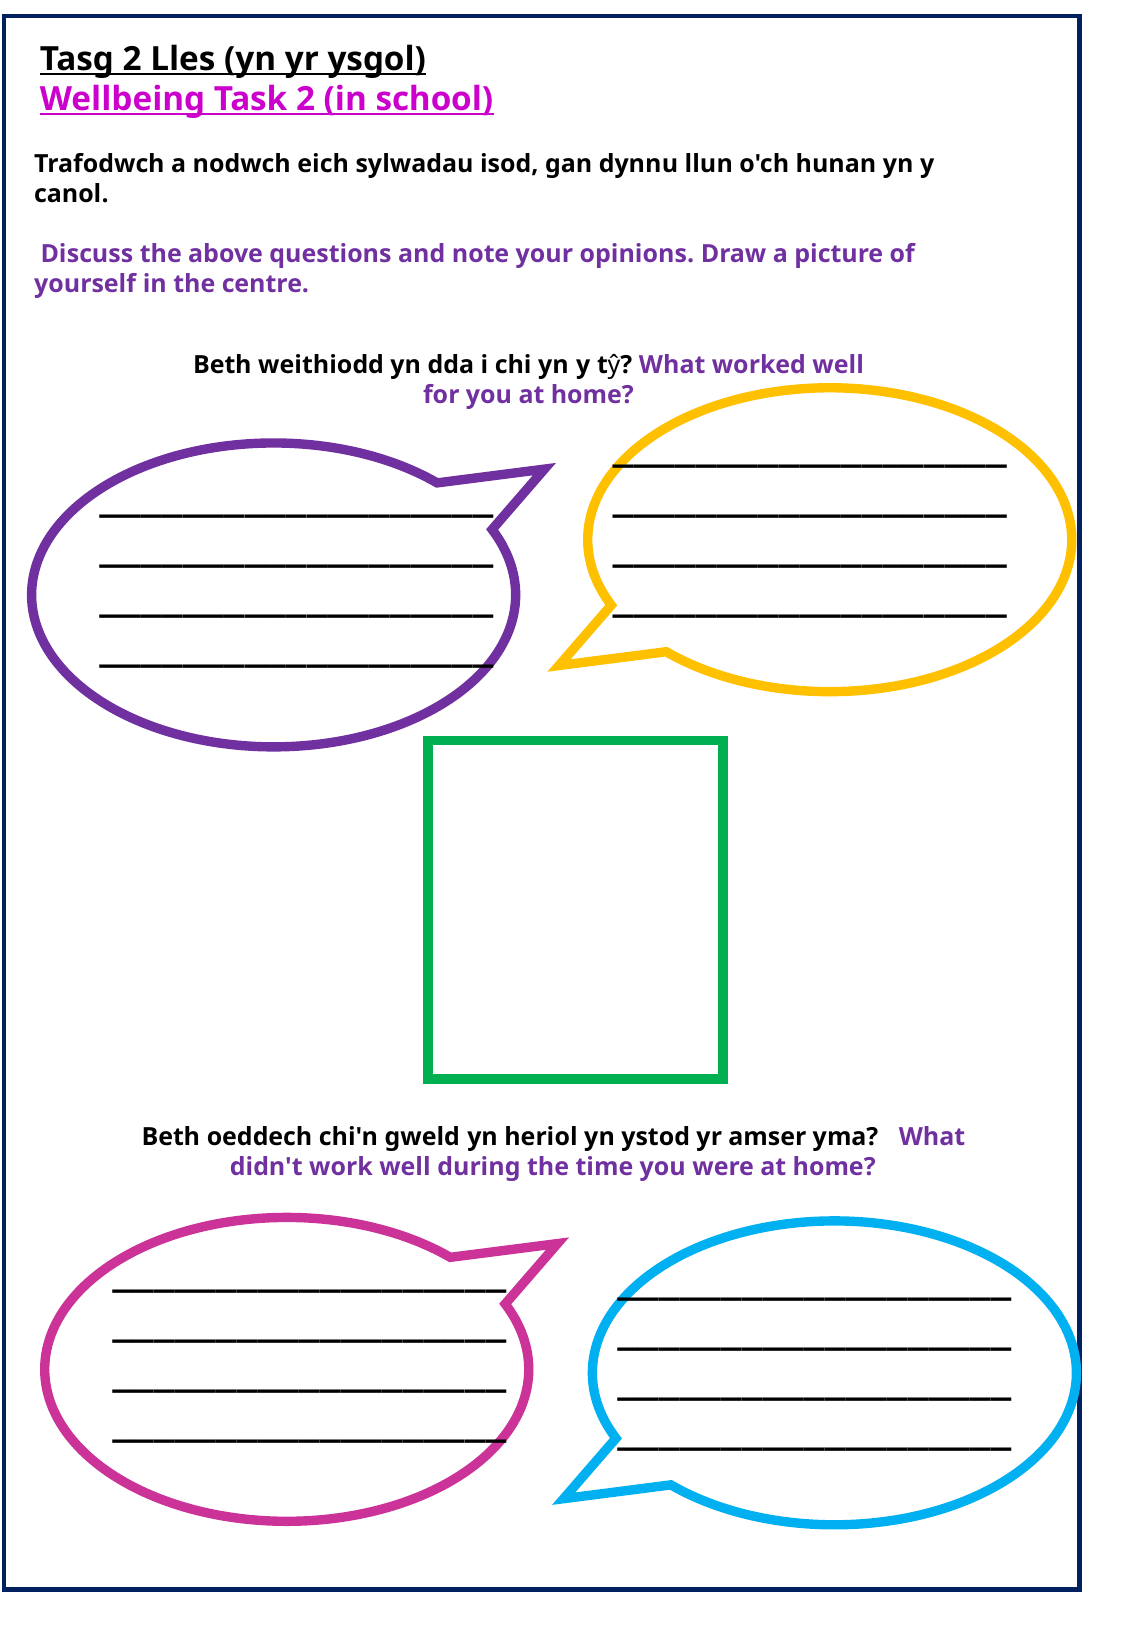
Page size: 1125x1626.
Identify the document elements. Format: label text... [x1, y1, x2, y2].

text_box ____________________________________________________________________________ [602, 1246, 1034, 1462]
text_box [164, 1216, 409, 1237]
text_box [3, 15, 1081, 1591]
text_box [1034, 1285, 1078, 1461]
text_box [586, 495, 597, 584]
text_box [698, 1219, 971, 1246]
text_box Beth oeddech chi'n gweld ​yn heriol yn ystod yr amser yma? What didn't work well during the time you were at home?​ [103, 1113, 1004, 1188]
text_box ____________________________________________________________________________ [97, 1237, 529, 1453]
text_box [516, 467, 547, 504]
text_box [900, 393, 966, 413]
text_box ____________________________________________________________________________ [597, 413, 1029, 629]
text_box [150, 441, 397, 463]
text_box [43, 1273, 491, 1523]
text_box [591, 1328, 602, 1418]
text_box ____________________________________________________________________________ [84, 463, 516, 679]
text_box [30, 499, 477, 748]
text_box [529, 1242, 561, 1279]
text_box [556, 620, 1028, 693]
text_box [561, 1452, 1033, 1526]
text_box Beth weithiodd yn dda i chi yn​ y tŷ? What worked well for you at home? [158, 340, 900, 416]
text_box [1029, 452, 1073, 628]
